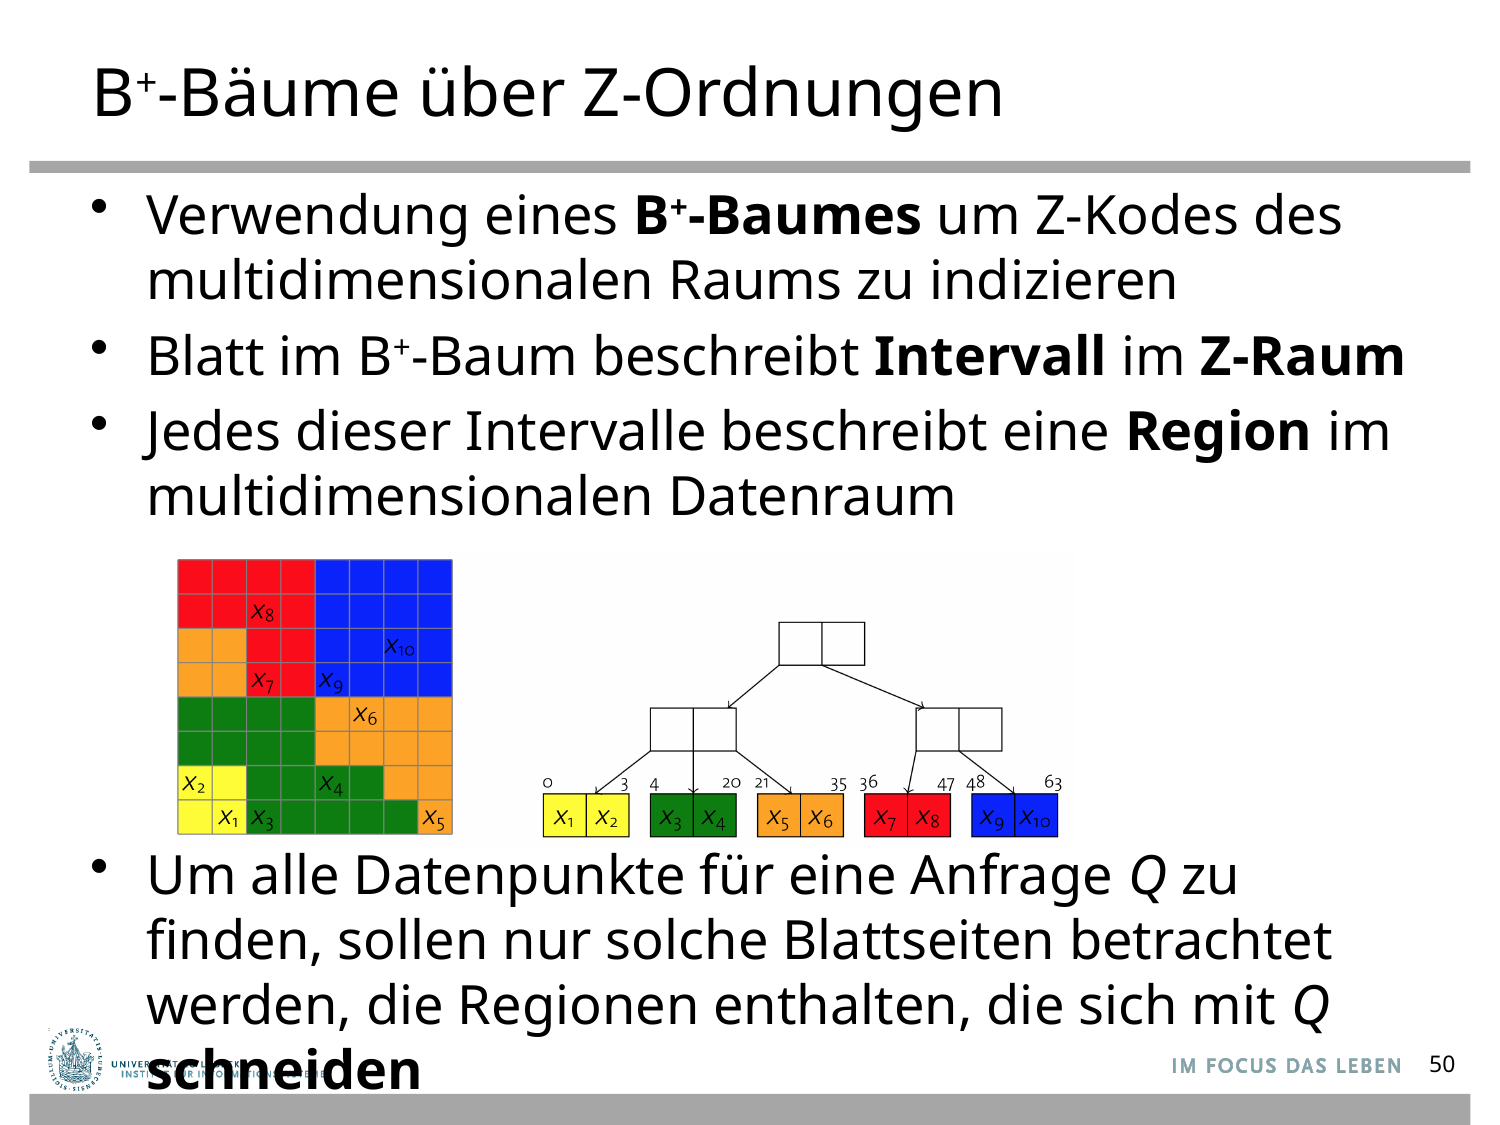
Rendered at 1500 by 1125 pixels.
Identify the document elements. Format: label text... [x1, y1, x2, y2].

slide_number 50 [1305, 1050, 1471, 1083]
title B+-Bäume über Z-Ordnungen [76, 42, 1427, 126]
picture [170, 550, 1075, 848]
list Verwendung eines B+-Baumes um Z-Kodes des multidimensionalen Raums zu indizieren Blatt im B+-Baum beschreibt Intervall im Z-Raum Jedes dieser Intervalle beschreibt eine Region im multidimensionalen Datenraum Um alle Datenpunkte für eine Anfrage Q zu finden, sollen nur solche Blattseiten betrachtet werden, die Regionen enthalten, die sich mit Q schneiden [75, 172, 1425, 1071]
